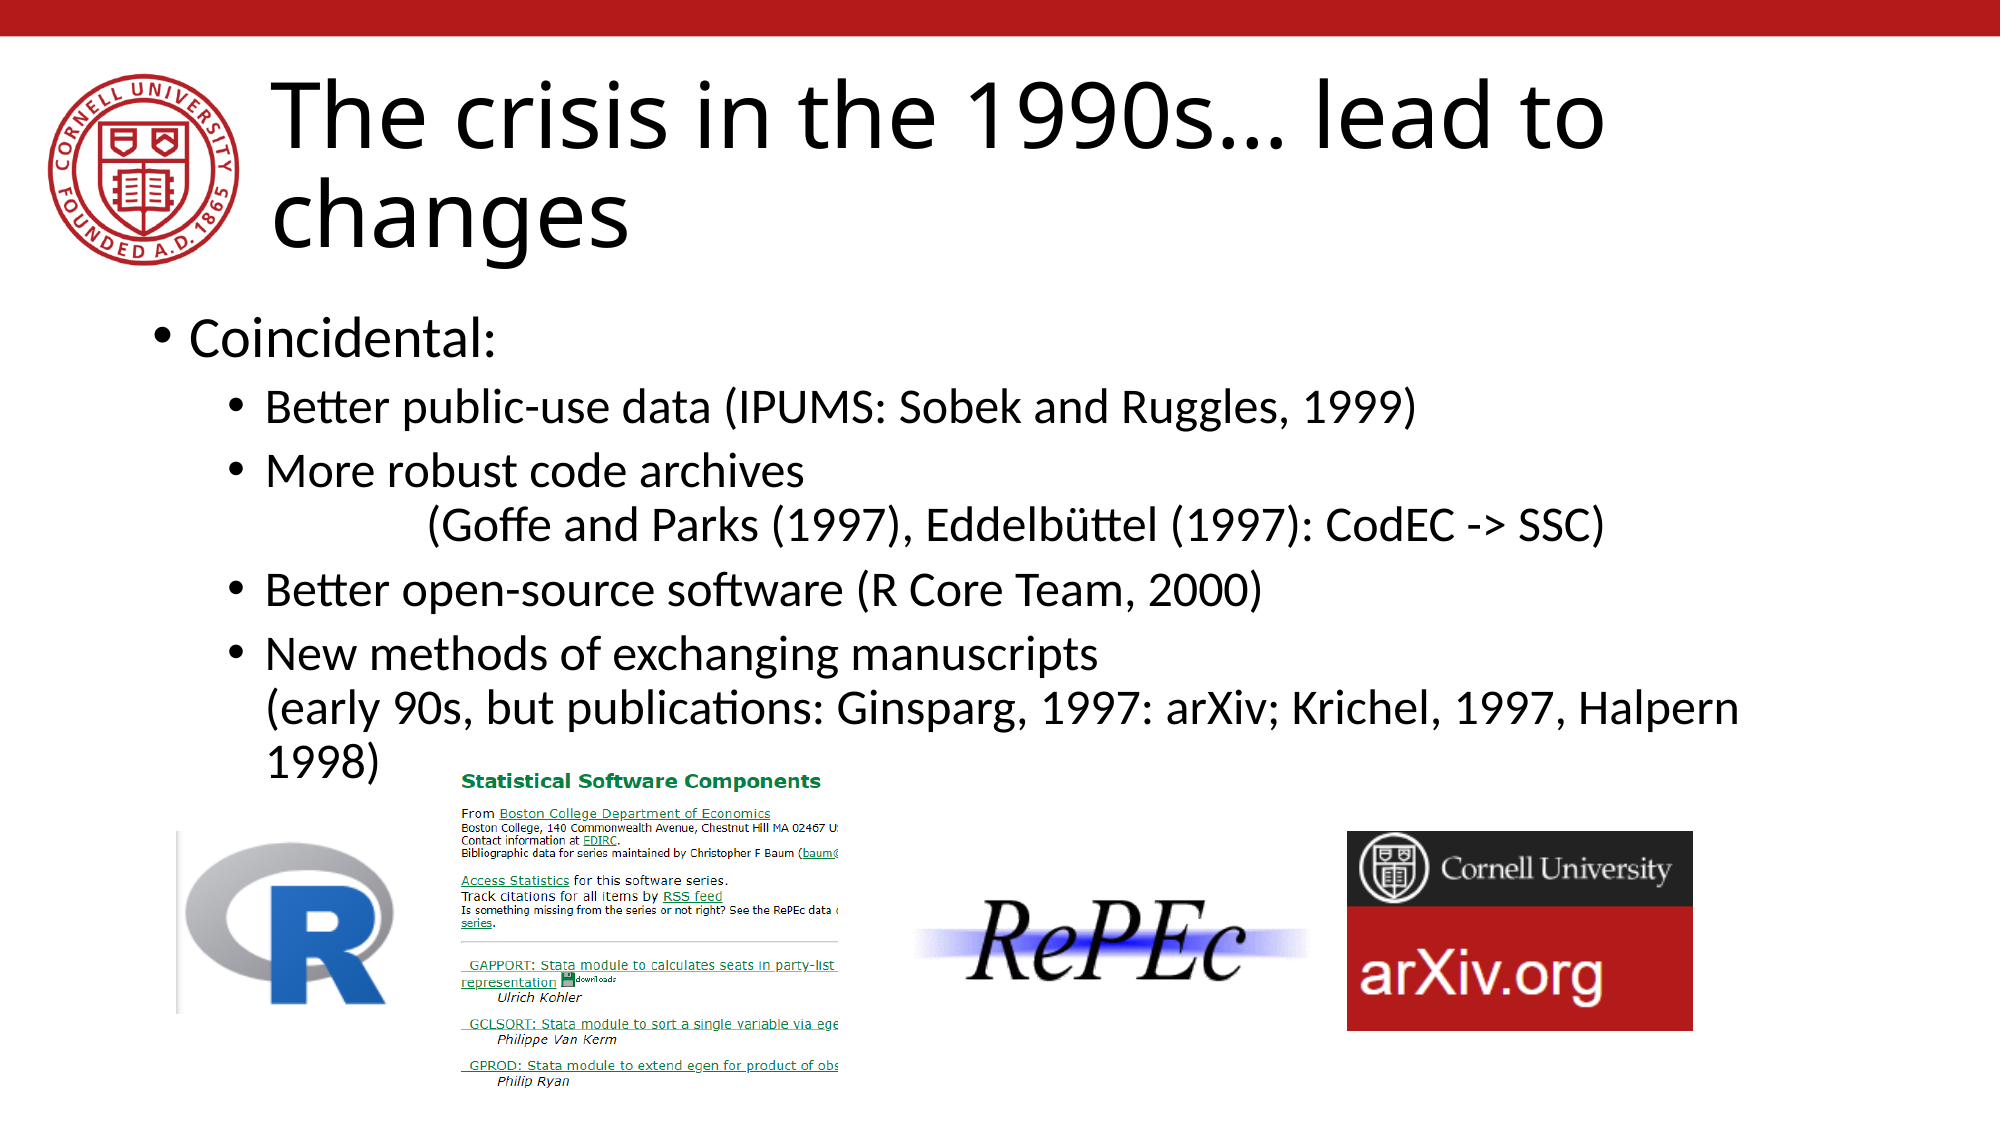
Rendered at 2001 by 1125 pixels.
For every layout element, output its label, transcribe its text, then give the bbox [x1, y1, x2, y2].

picture [39, 65, 255, 274]
list Coincidental: Better public-use data (IPUMS: Sobek and Ruggles, 1999) More robust code archives (Goffe and Parks (1997), Eddelbüttel (1997): CodEC -> SSC) Better open-source software (R Core Team, 2000) New methods of exchanging manuscripts (early 90s, but publications: Ginsparg, 1997: arXiv; Krichel, 1997, Halpern 1998) [137, 299, 1863, 1014]
picture [176, 831, 410, 1014]
title The crisis in the 1990s… lead to changes [255, 59, 1860, 278]
picture [1347, 831, 1693, 1031]
picture [914, 894, 1310, 986]
picture [448, 757, 839, 1089]
